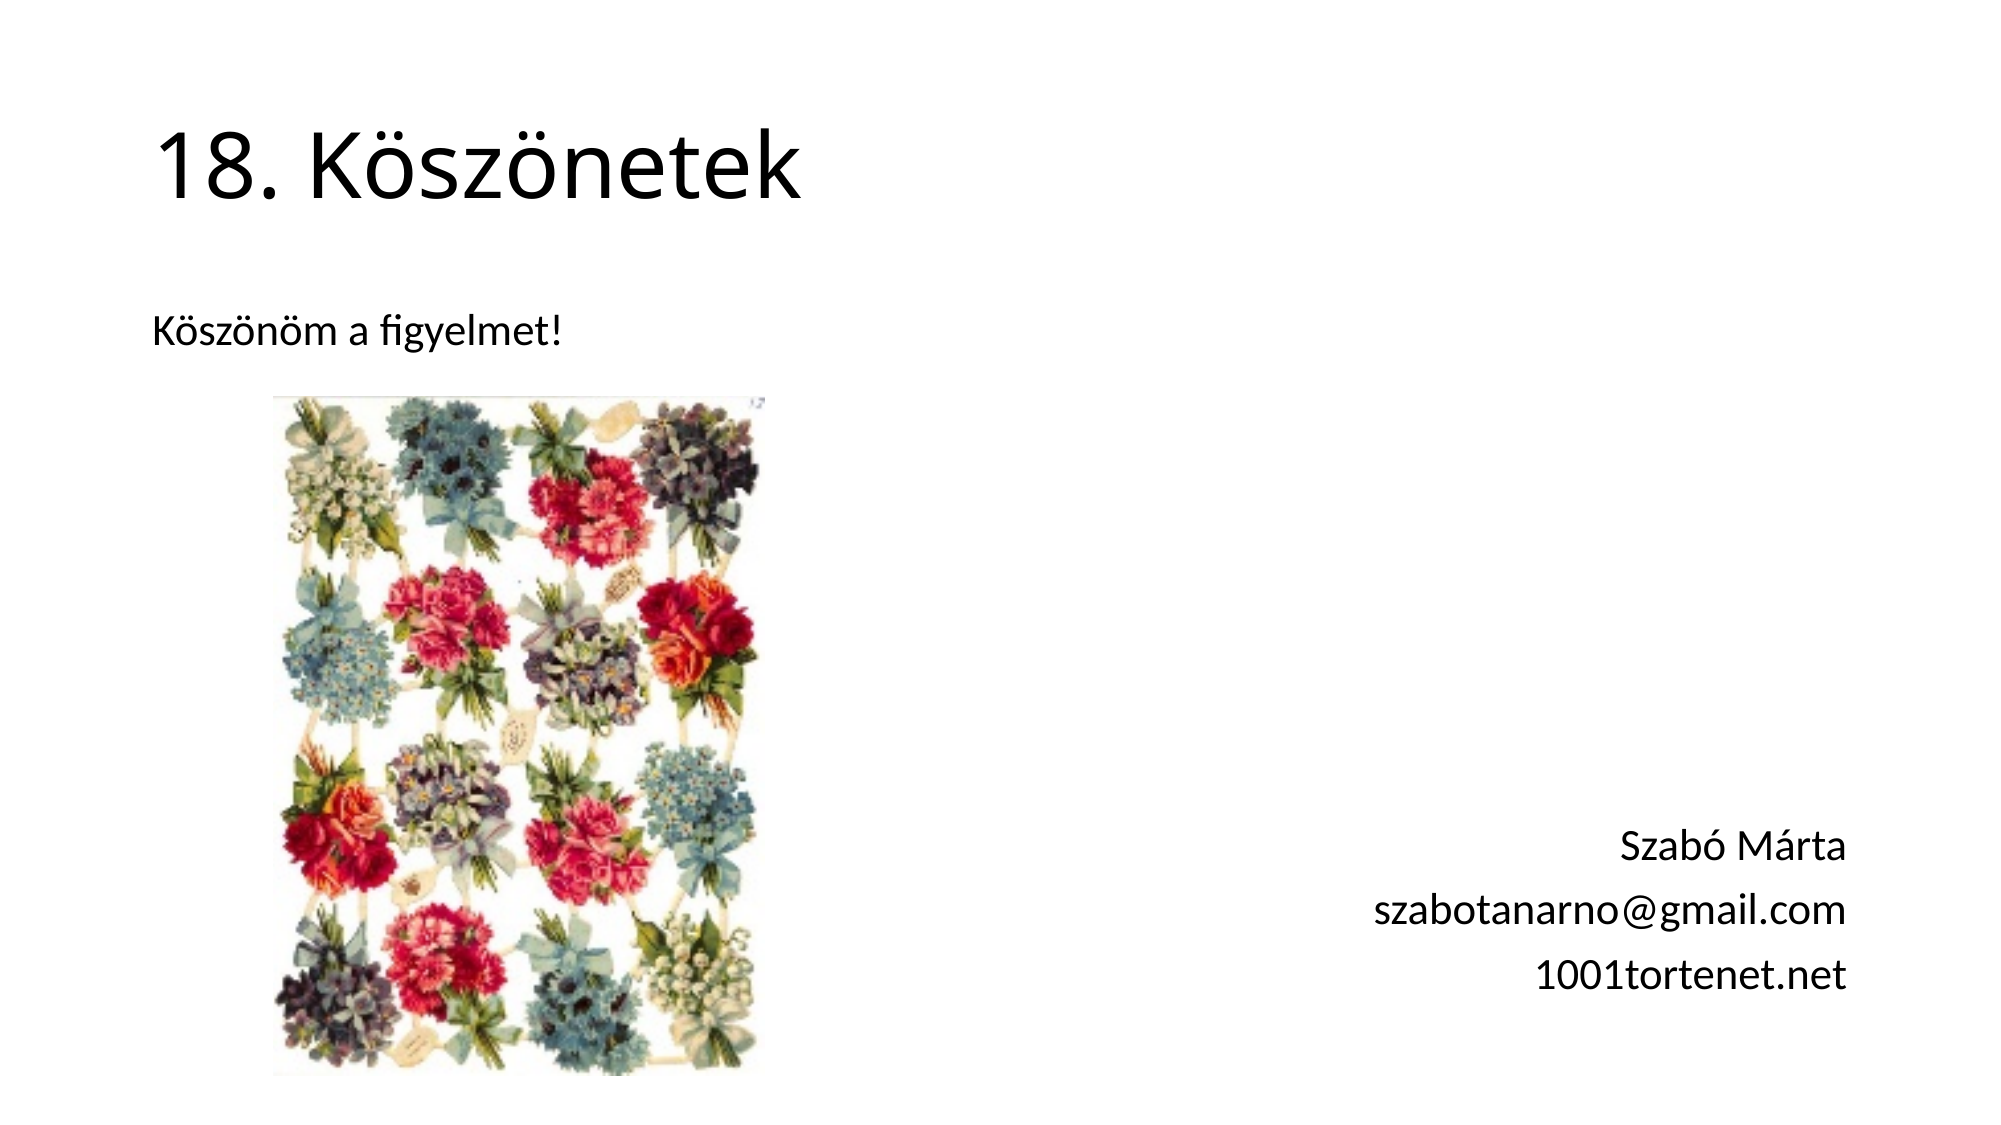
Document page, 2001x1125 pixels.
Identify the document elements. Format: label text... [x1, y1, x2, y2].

list Köszönöm a figyelmet! Szabó Márta szabotanarno@gmail.com 1001tortenet.net [137, 299, 1863, 1014]
title 18. Köszönetek [137, 59, 1863, 278]
picture [273, 396, 765, 1077]
